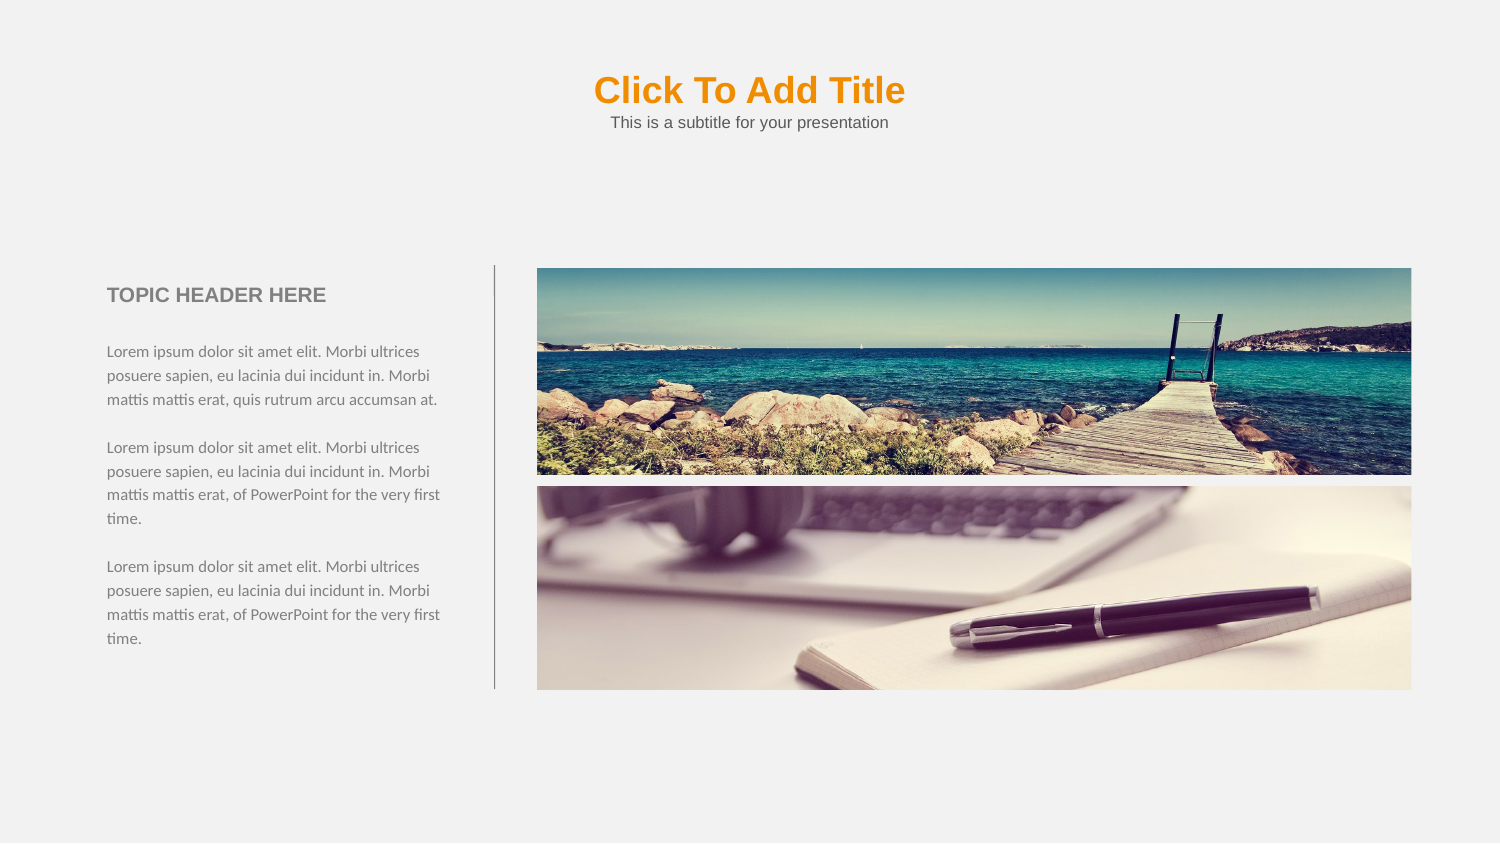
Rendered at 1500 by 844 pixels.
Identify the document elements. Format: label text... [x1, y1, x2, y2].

text_box Click To Add Title [567, 58, 933, 119]
text_box [537, 486, 1412, 690]
text_box TOPIC HEADER HERE Lorem ipsum dolor sit amet elit. Morbi ultrices posuere sapien, eu lacinia dui incidunt in. Morbi mattis mattis erat, quis rutrum arcu accumsan at. Lorem ipsum dolor sit amet elit. Morbi ultrices posuere sapien, eu lacinia dui incidunt in. Morbi mattis mattis erat, of PowerPoint for the very first time. Lorem ipsum dolor sit amet elit. Morbi ultrices posuere sapien, eu lacinia dui incidunt in. Morbi mattis mattis erat, of PowerPoint for the very first time. [106, 276, 461, 648]
text_box This is a subtitle for your presentation [602, 112, 898, 133]
text_box [537, 268, 1412, 475]
